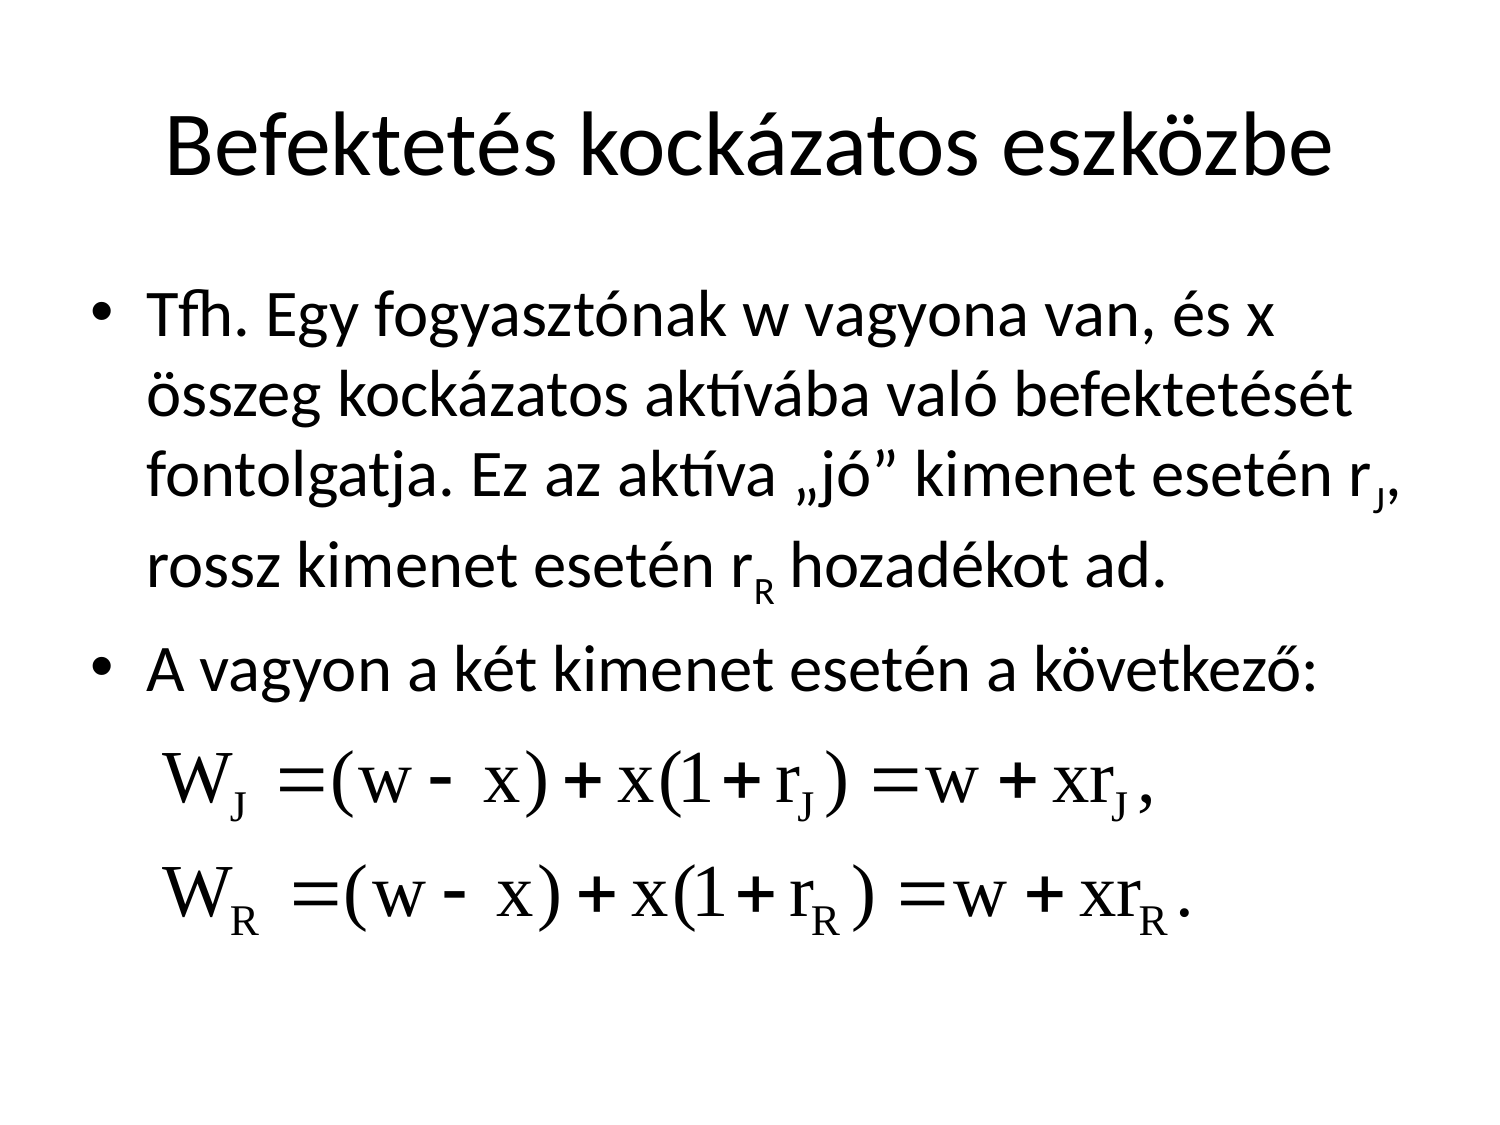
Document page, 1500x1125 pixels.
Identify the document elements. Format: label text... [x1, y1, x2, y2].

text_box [149, 727, 1204, 953]
title Befektetés kockázatos eszközbe [75, 45, 1425, 233]
list Tfh. Egy fogyasztónak w vagyona van, és x összeg kockázatos aktívába való befektetését fontolgatja. Ez az aktíva „jó” kimenet esetén rJ, rossz kimenet esetén rR hozadékot ad. A vagyon a két kimenet esetén a következő: [75, 262, 1425, 1005]
